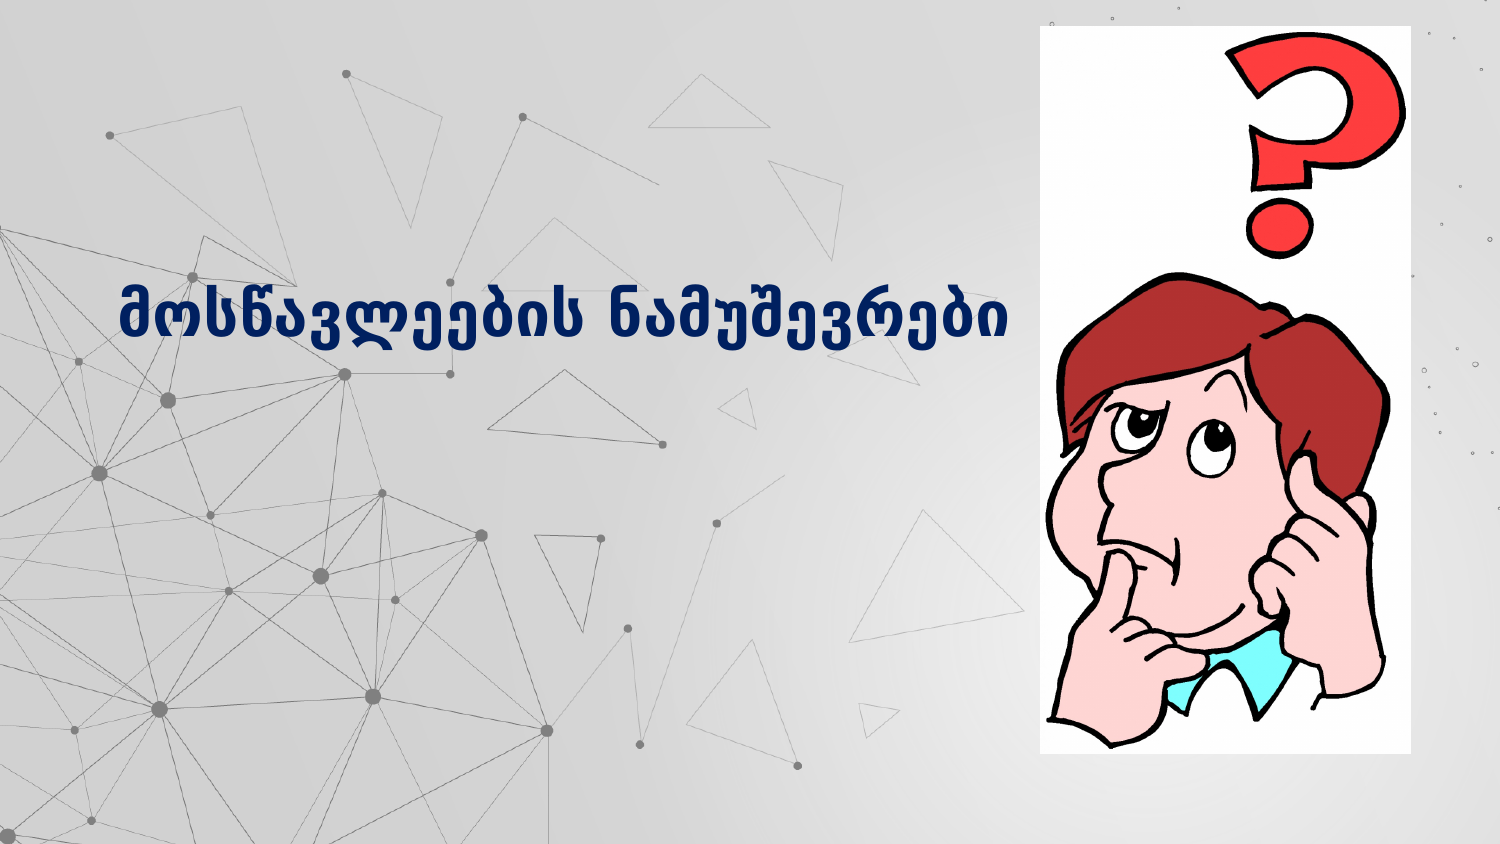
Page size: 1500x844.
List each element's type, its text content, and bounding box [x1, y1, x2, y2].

title მოსწავლეების ნამუშევრები [0, 236, 1035, 364]
picture [0, 0, 1500, 844]
